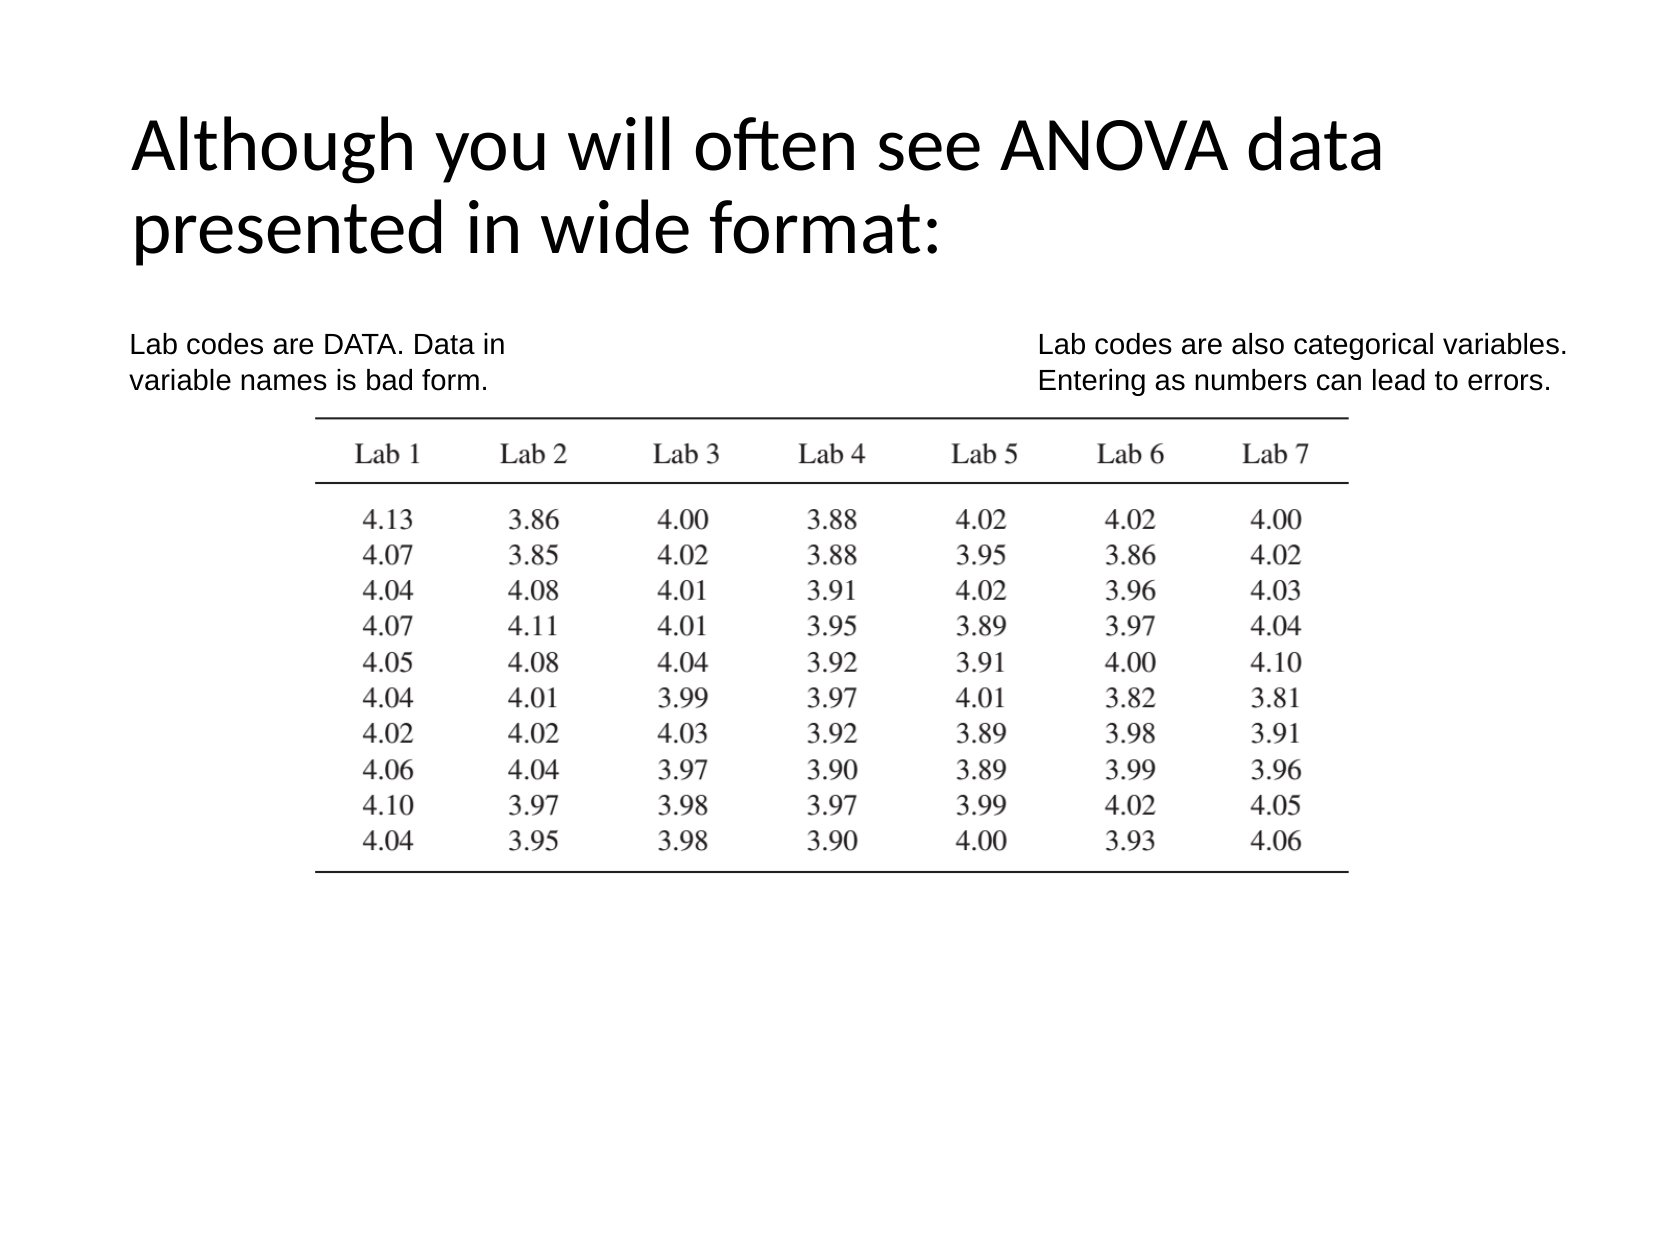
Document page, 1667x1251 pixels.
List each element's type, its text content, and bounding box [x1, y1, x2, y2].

text_box Lab codes are also categorical variables. Entering as numbers can lead to errors. [1022, 318, 1657, 404]
text_box Lab codes are DATA. Data in variable names is bad form. [114, 318, 536, 404]
picture [287, 385, 1380, 897]
title Although you will often see ANOVA data presented in wide format: [114, 66, 1553, 309]
